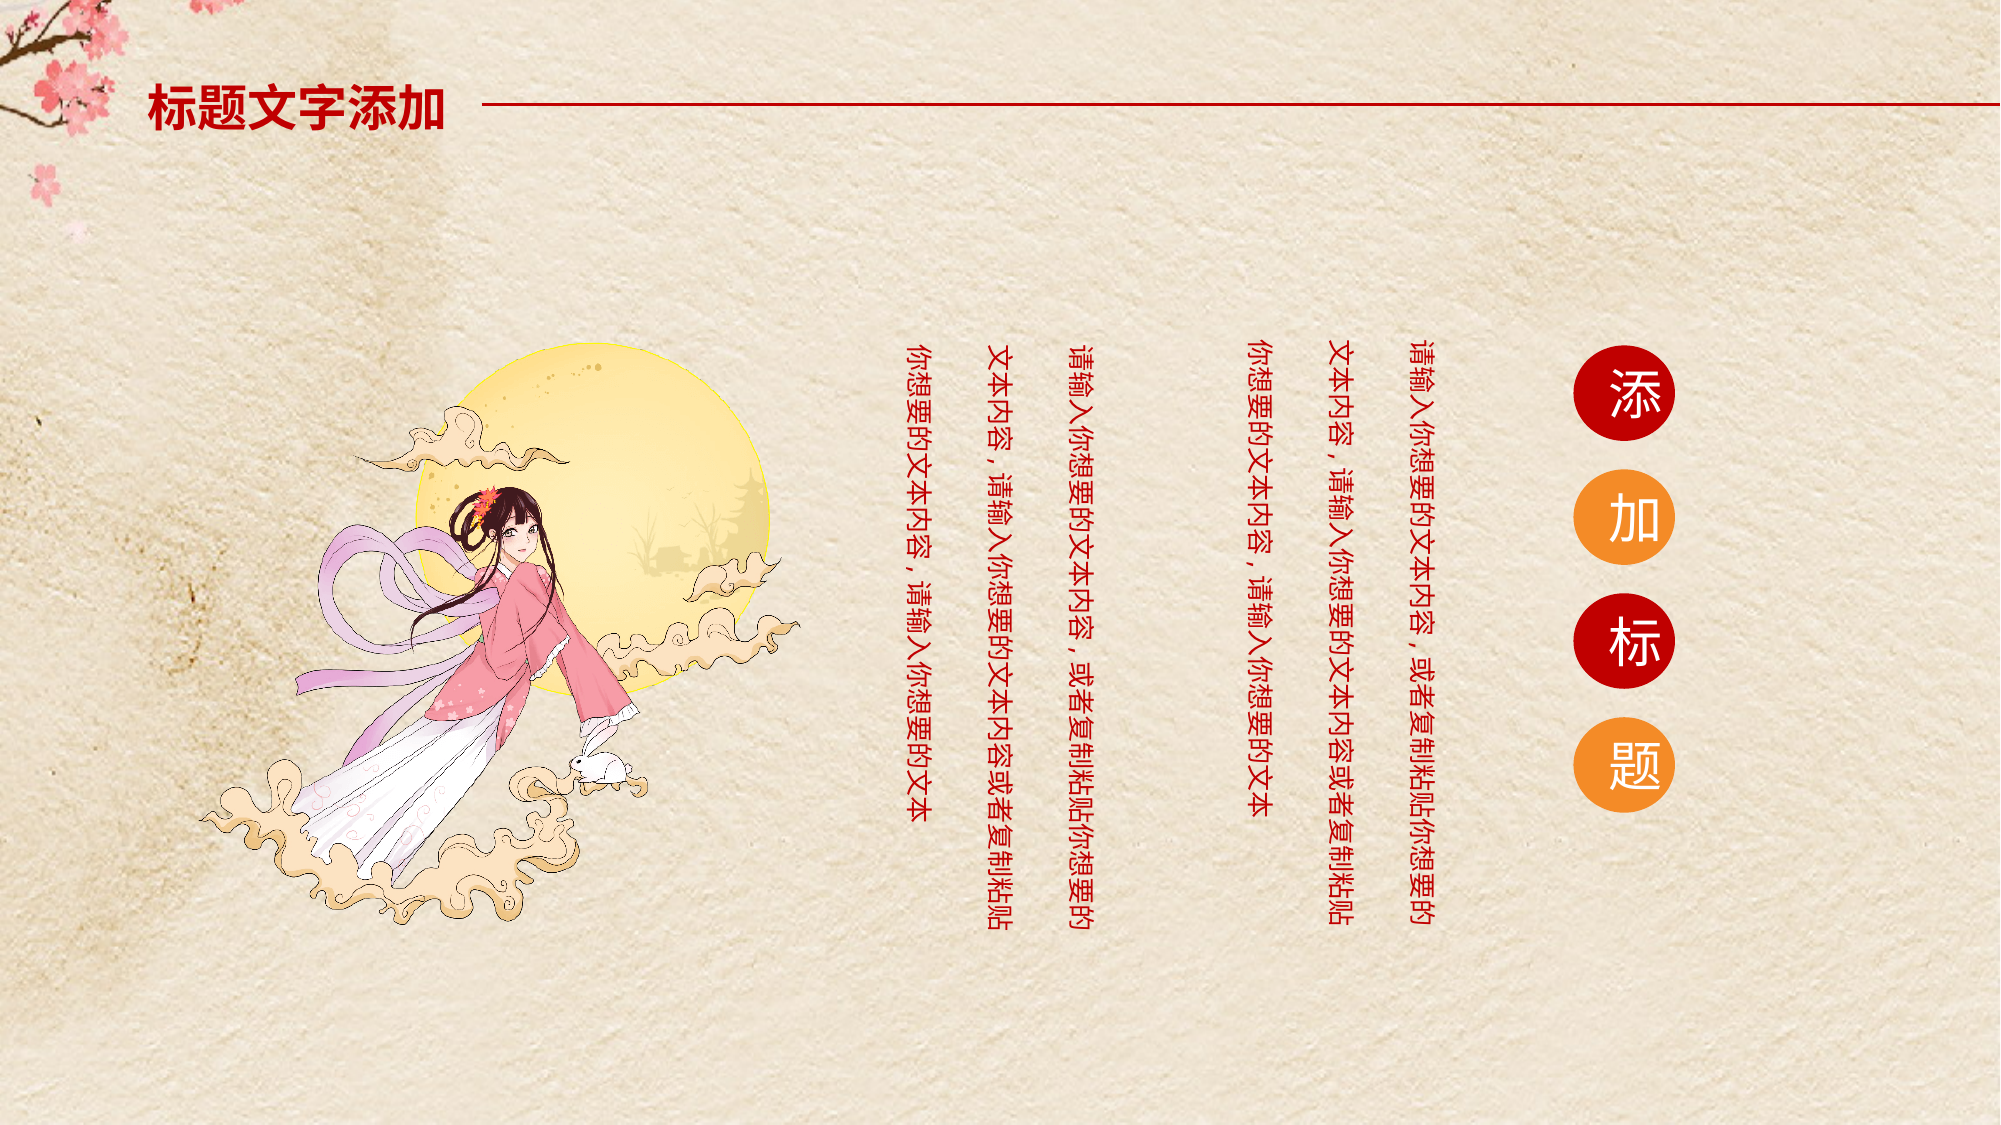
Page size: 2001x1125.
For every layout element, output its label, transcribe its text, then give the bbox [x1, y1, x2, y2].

text_box 请输入你想要的文本内容,或者复制粘贴你想要的文本内容,请输入你想要的文本内容或者复制粘贴你想要的文本内容,请输入你想要的文本 [893, 334, 1168, 945]
text_box 添 [1573, 345, 1675, 441]
text_box 题 [1573, 717, 1675, 813]
text_box 加 [1573, 469, 1675, 565]
text_box 标 [1573, 593, 1675, 689]
picture [0, 0, 2001, 1125]
text_box 请输入你想要的文本内容,或者复制粘贴你想要的文本内容,请输入你想要的文本内容或者复制粘贴你想要的文本内容,请输入你想要的文本 [1234, 329, 1509, 940]
text_box 标题文字添加 [132, 57, 551, 145]
